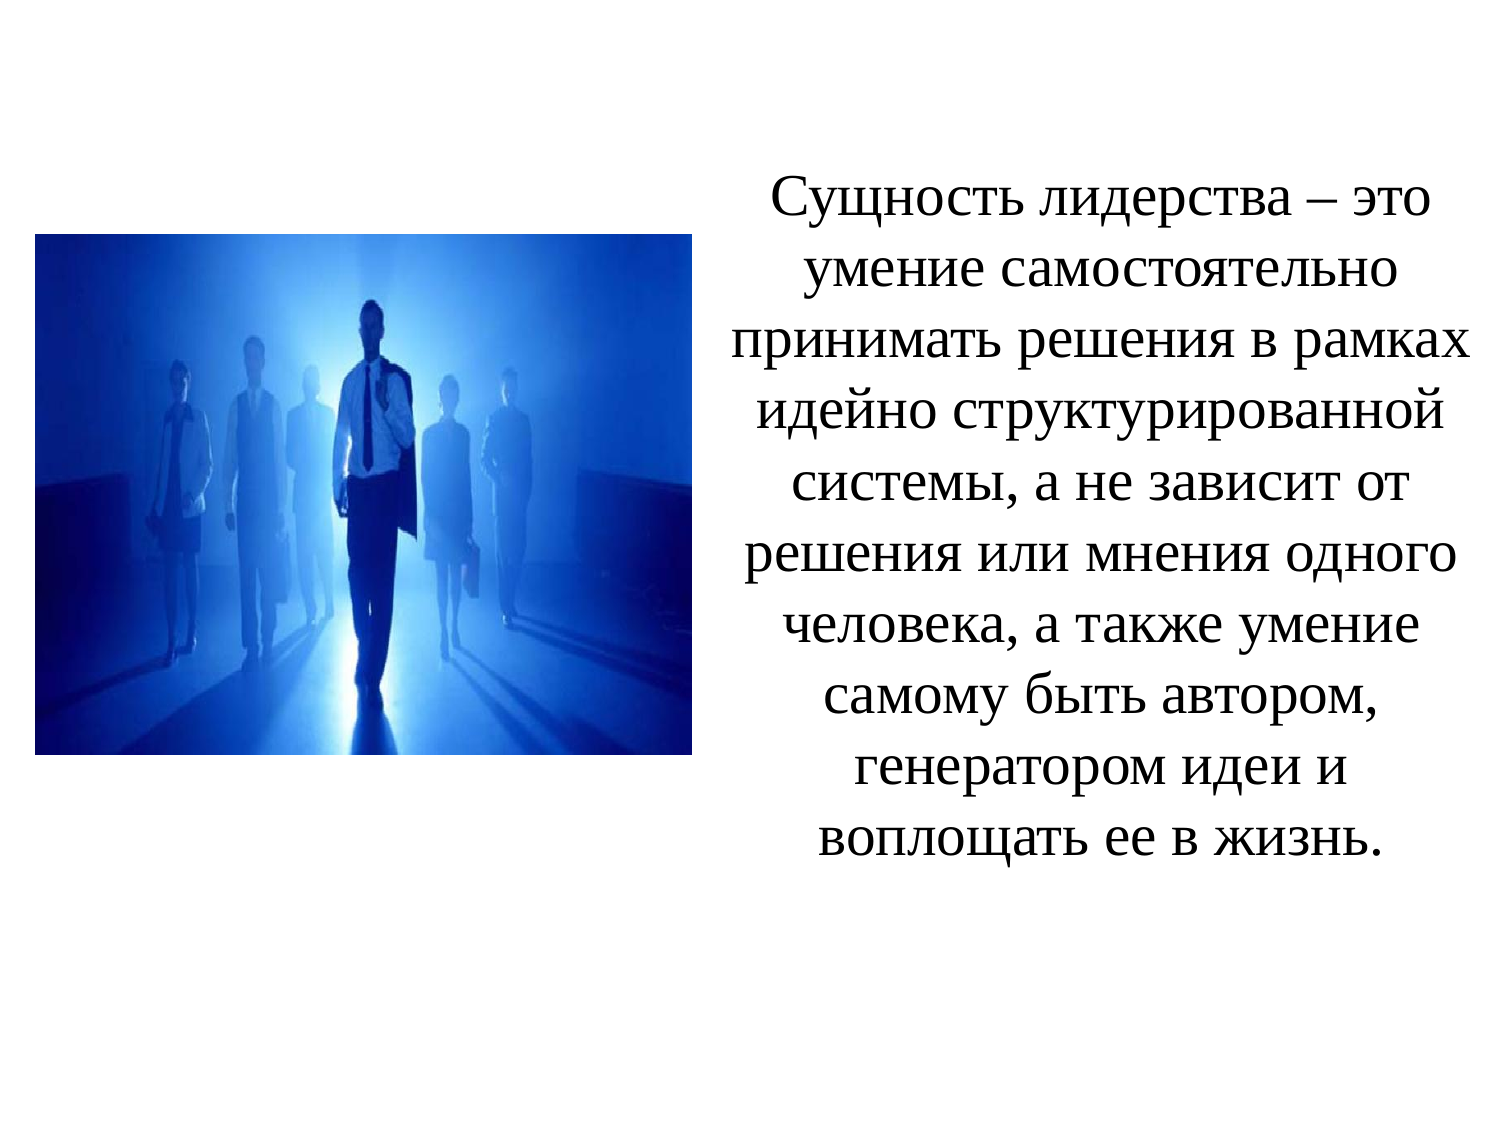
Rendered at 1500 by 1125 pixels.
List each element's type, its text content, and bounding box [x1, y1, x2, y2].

title Сущность лидерства – это умение самостоятельно принимать решения в рамках идейно структурированной системы, а не зависит от решения или мнения одного человека, а также умение самому быть автором, генератором идеи и воплощать ее в жизнь. [703, 140, 1500, 985]
picture [34, 234, 692, 756]
